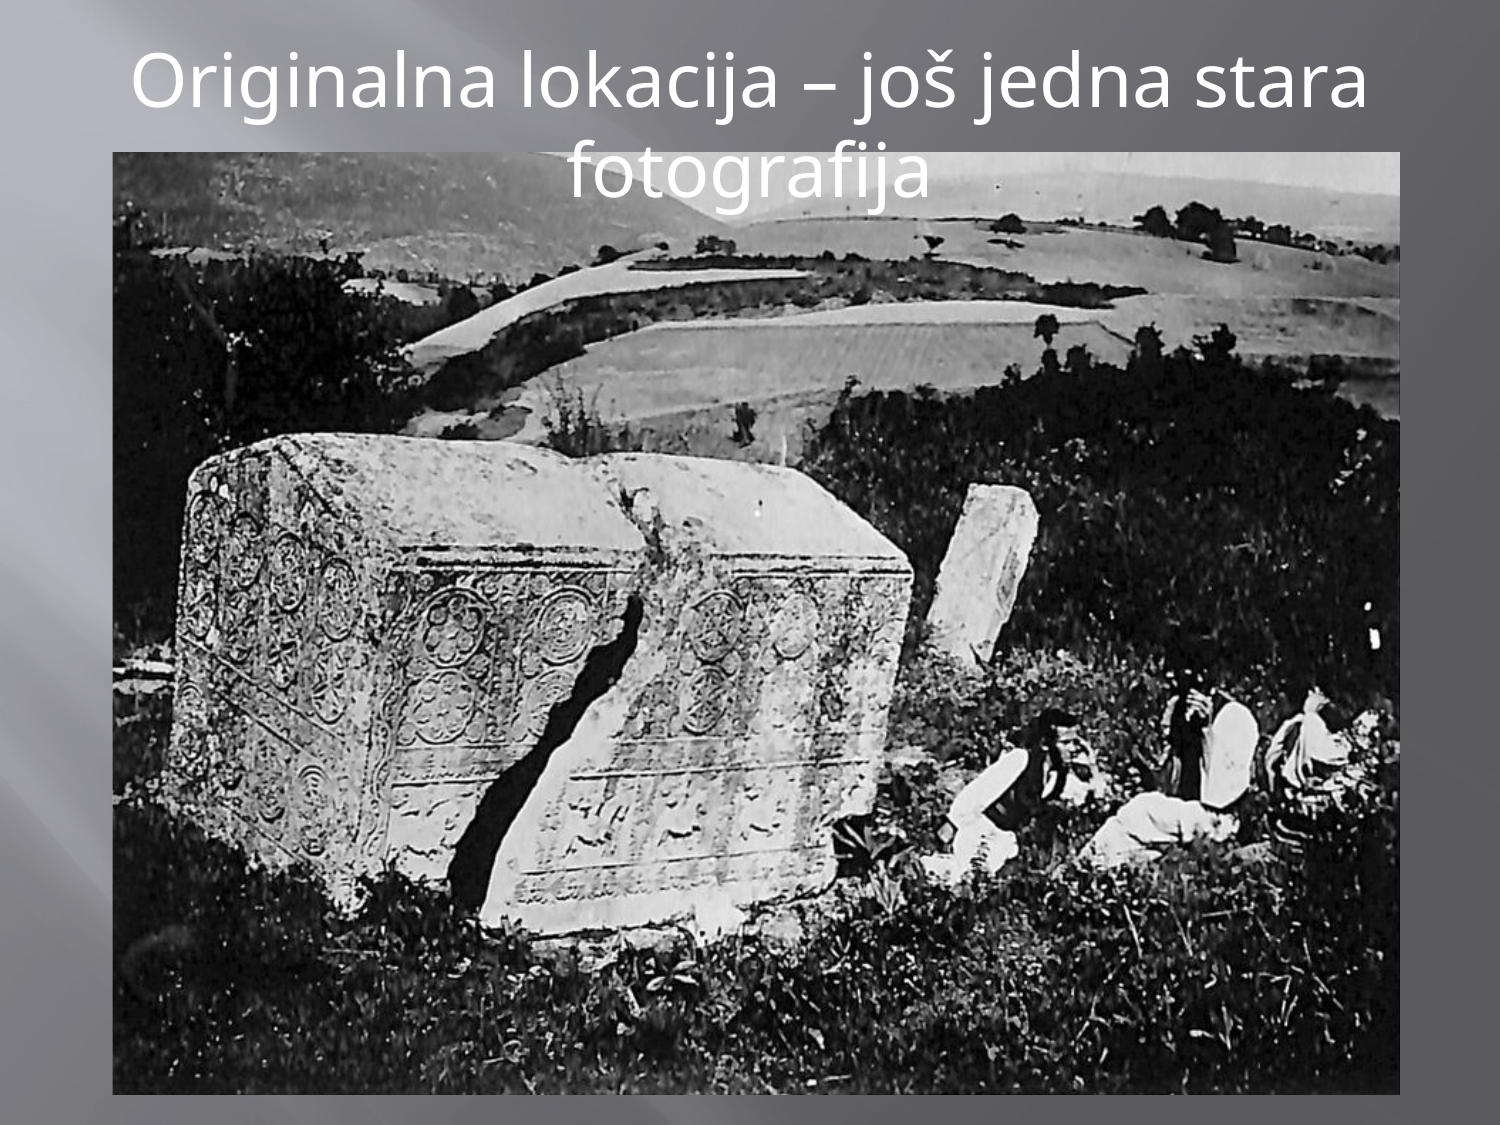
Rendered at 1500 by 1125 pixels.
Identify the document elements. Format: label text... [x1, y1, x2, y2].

text_box Originalna lokacija – još jedna stara fotografija [37, 24, 1463, 220]
picture [112, 151, 1401, 1096]
